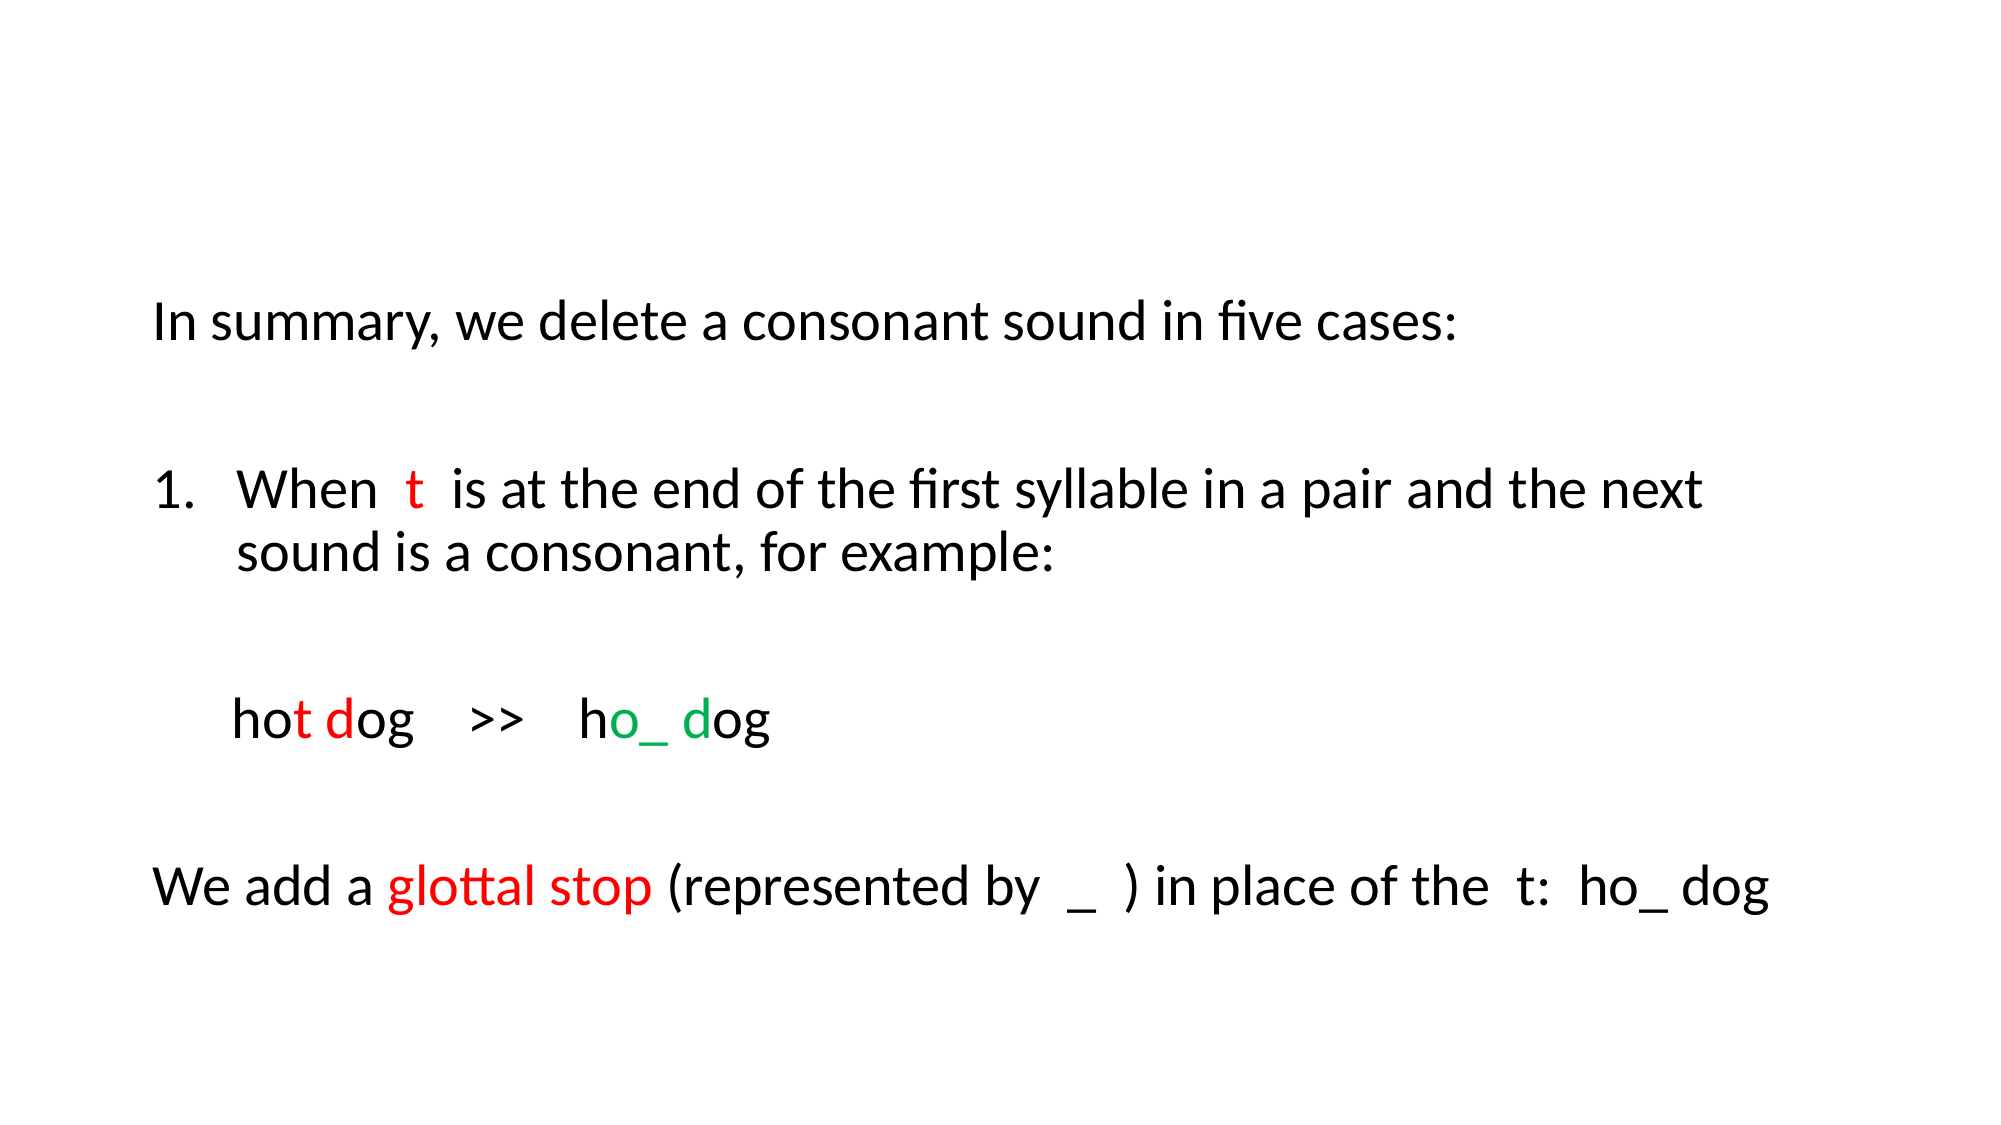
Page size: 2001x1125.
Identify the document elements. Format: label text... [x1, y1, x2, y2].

list In summary, we delete a consonant sound in five cases: When t is at the end of the first syllable in a pair and the next sound is a consonant, for example: hot dog >> ho_ dog We add a glottal stop (represented by _ ) in place of the t: ho_ dog [137, 108, 1863, 1014]
